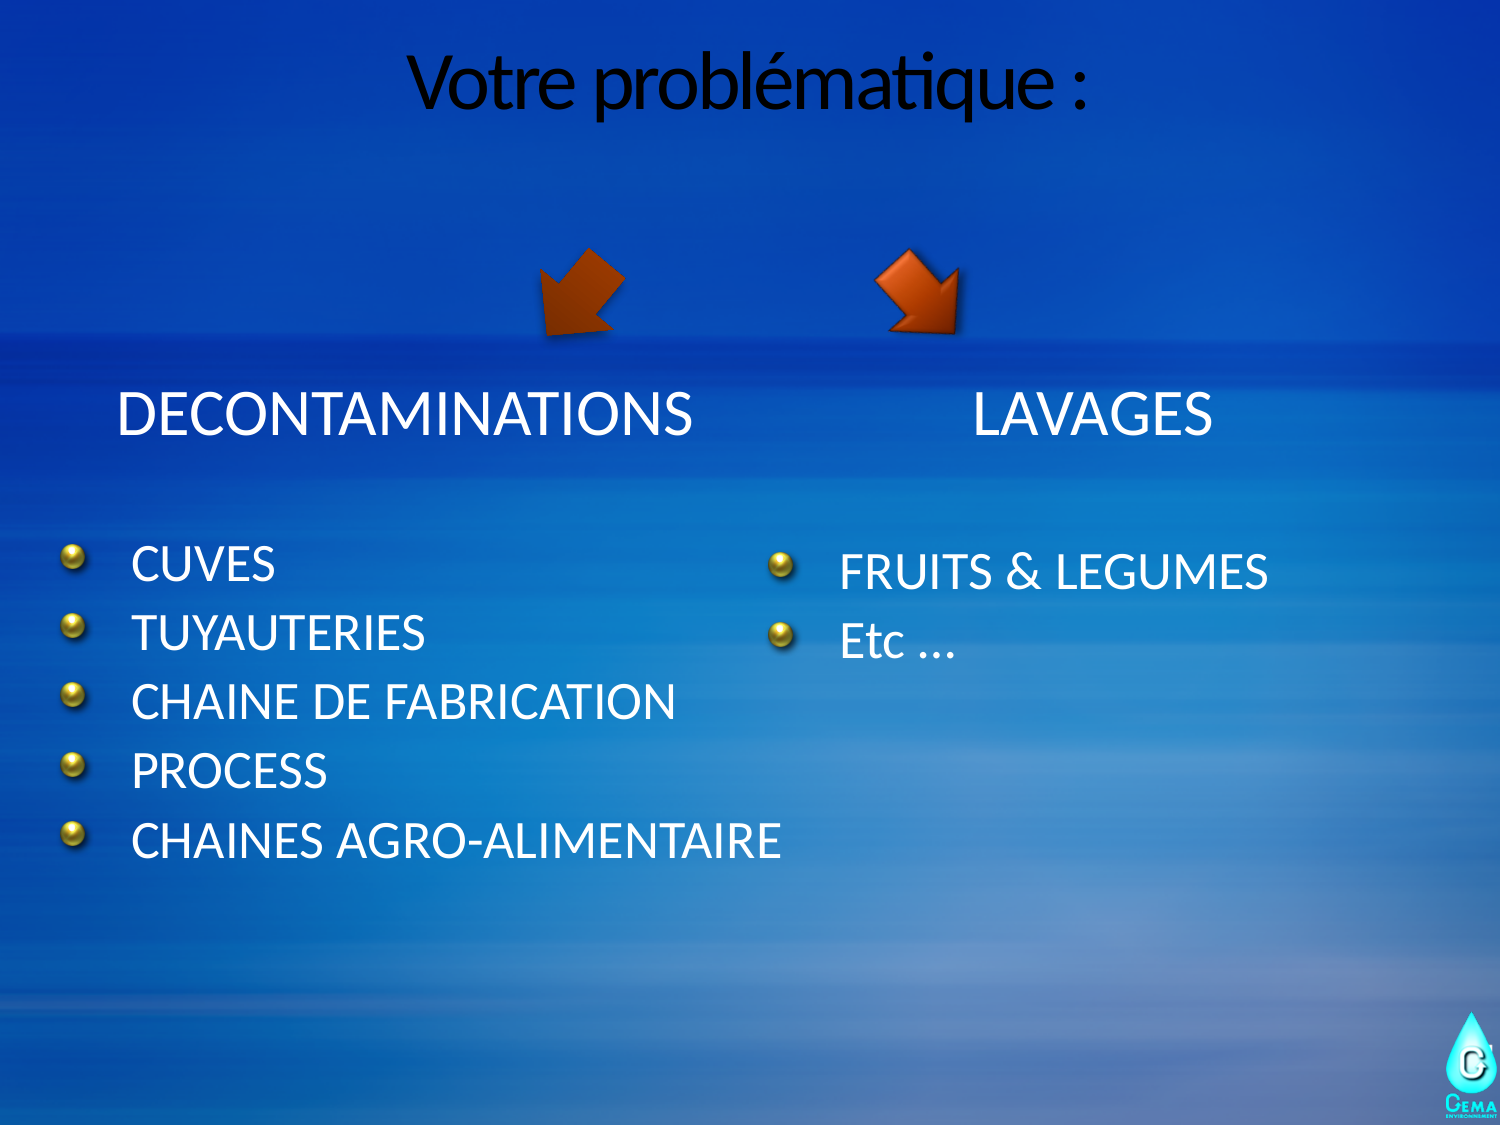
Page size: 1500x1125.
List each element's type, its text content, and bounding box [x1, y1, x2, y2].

text_box CUVES TUYAUTERIES CHAINE DE FABRICATION PROCESS CHAINES AGRO-ALIMENTAIRE [41, 527, 833, 878]
text_box LAVAGES [748, 377, 1439, 450]
title Votre problématique : [41, 37, 1458, 129]
text_box FRUITS & LEGUMES Etc … [750, 535, 1458, 678]
list DECONTAMINATIONS [60, 377, 751, 451]
picture [0, 0, 1500, 1125]
text_box [540, 248, 626, 336]
